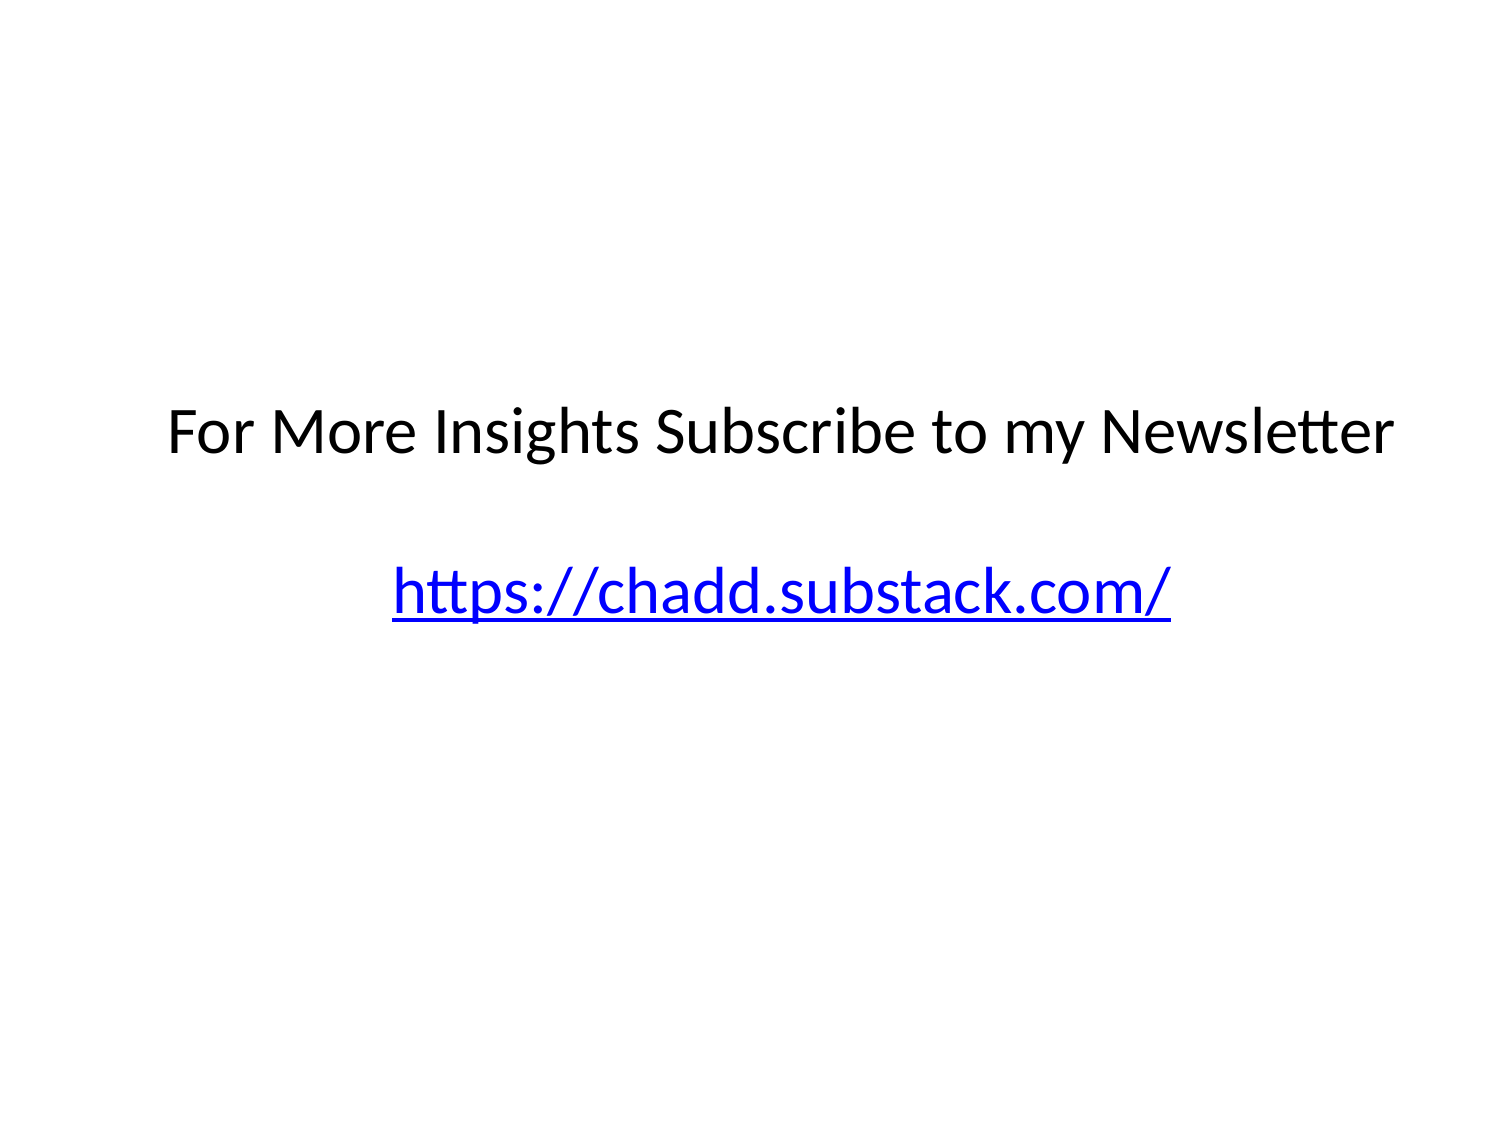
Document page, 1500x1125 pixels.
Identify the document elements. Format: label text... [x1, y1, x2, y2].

text_box For More Insights Subscribe to my Newsletter https://chadd.substack.com/ [152, 379, 1412, 635]
